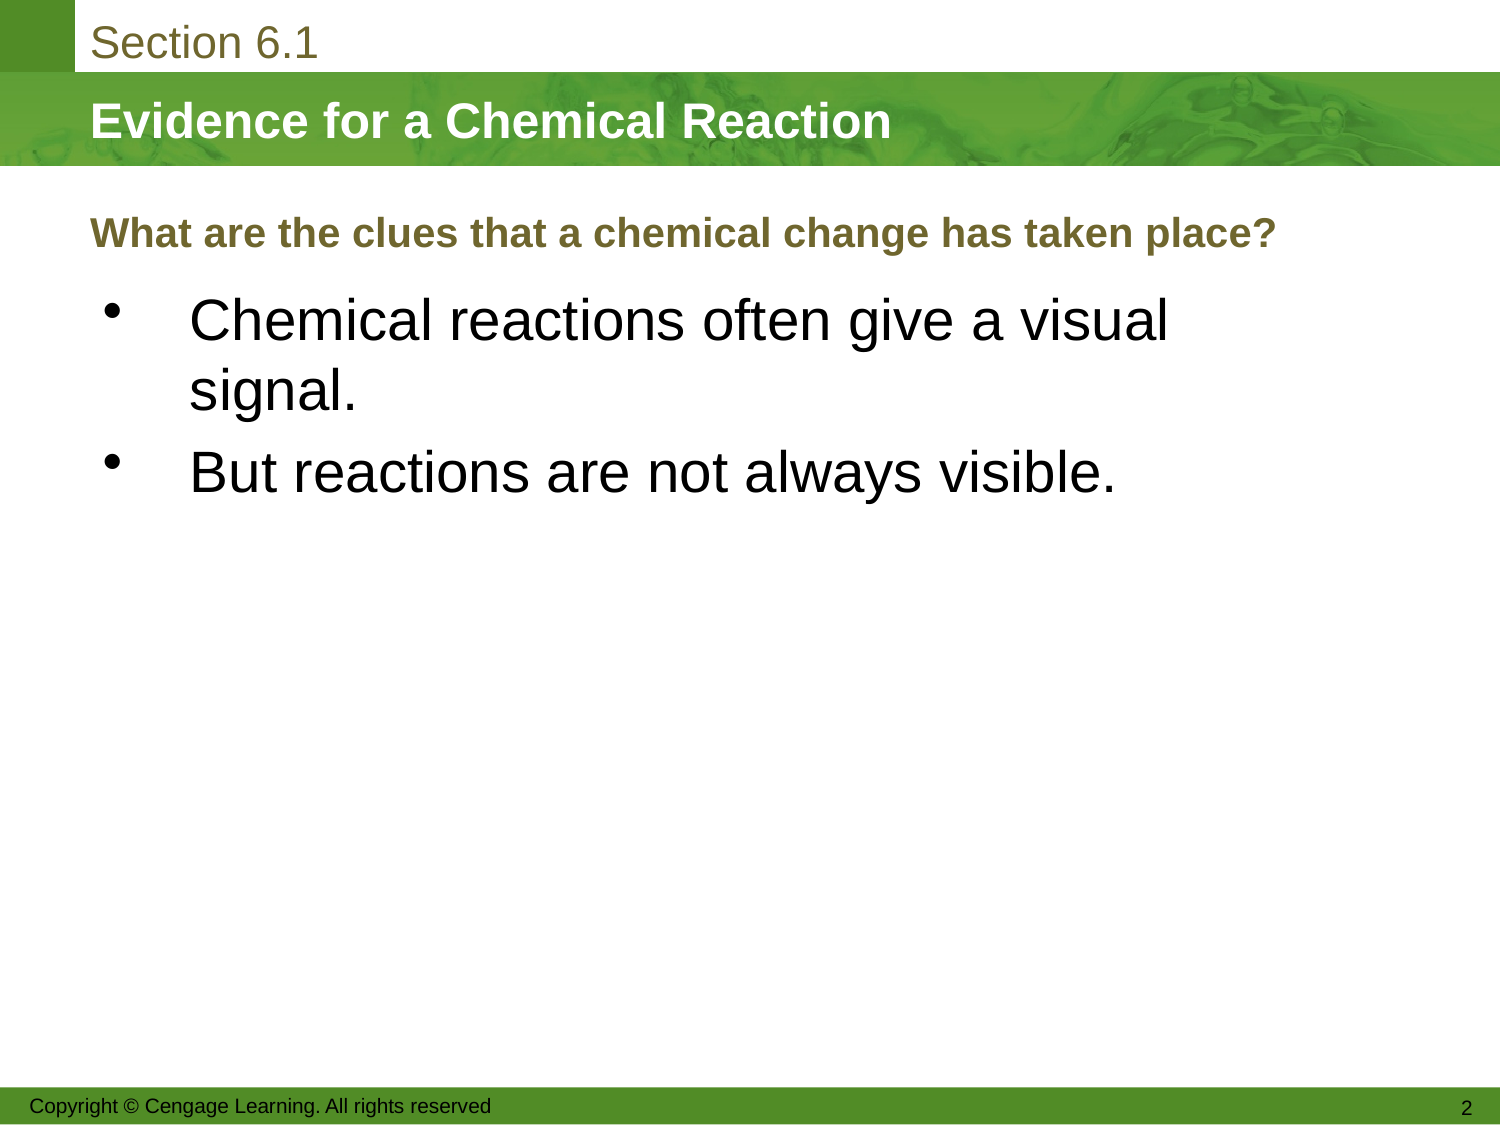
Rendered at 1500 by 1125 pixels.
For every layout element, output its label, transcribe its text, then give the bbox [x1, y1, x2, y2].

footer Copyright © Cengage Learning. All rights reserved [14, 1085, 977, 1124]
title What are the clues that a chemical change has taken place? [75, 187, 1425, 275]
picture [0, 72, 1500, 166]
slide_number 2 [1087, 1087, 1488, 1125]
list Chemical reactions often give a visual signal. But reactions are not always visible. [87, 275, 1325, 515]
